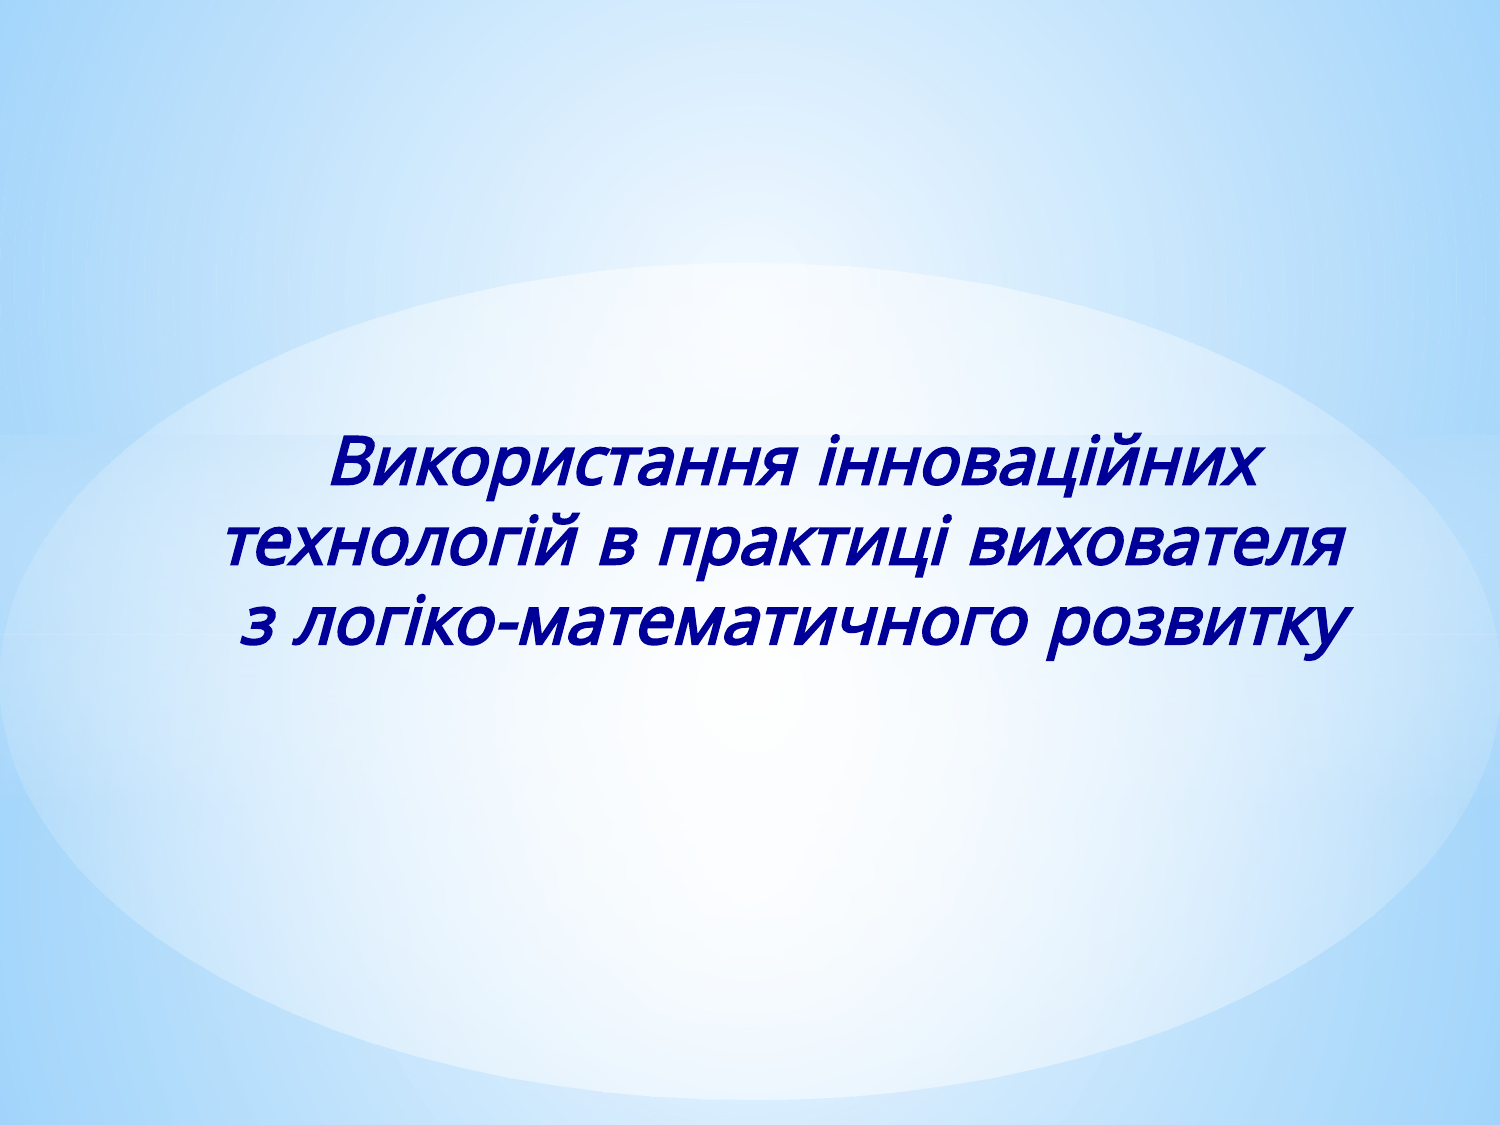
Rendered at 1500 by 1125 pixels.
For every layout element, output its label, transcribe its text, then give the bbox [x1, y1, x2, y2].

text_box Використання інноваційних технологій в практиці вихователя з логіко-математичного розвитку [182, 410, 1400, 665]
